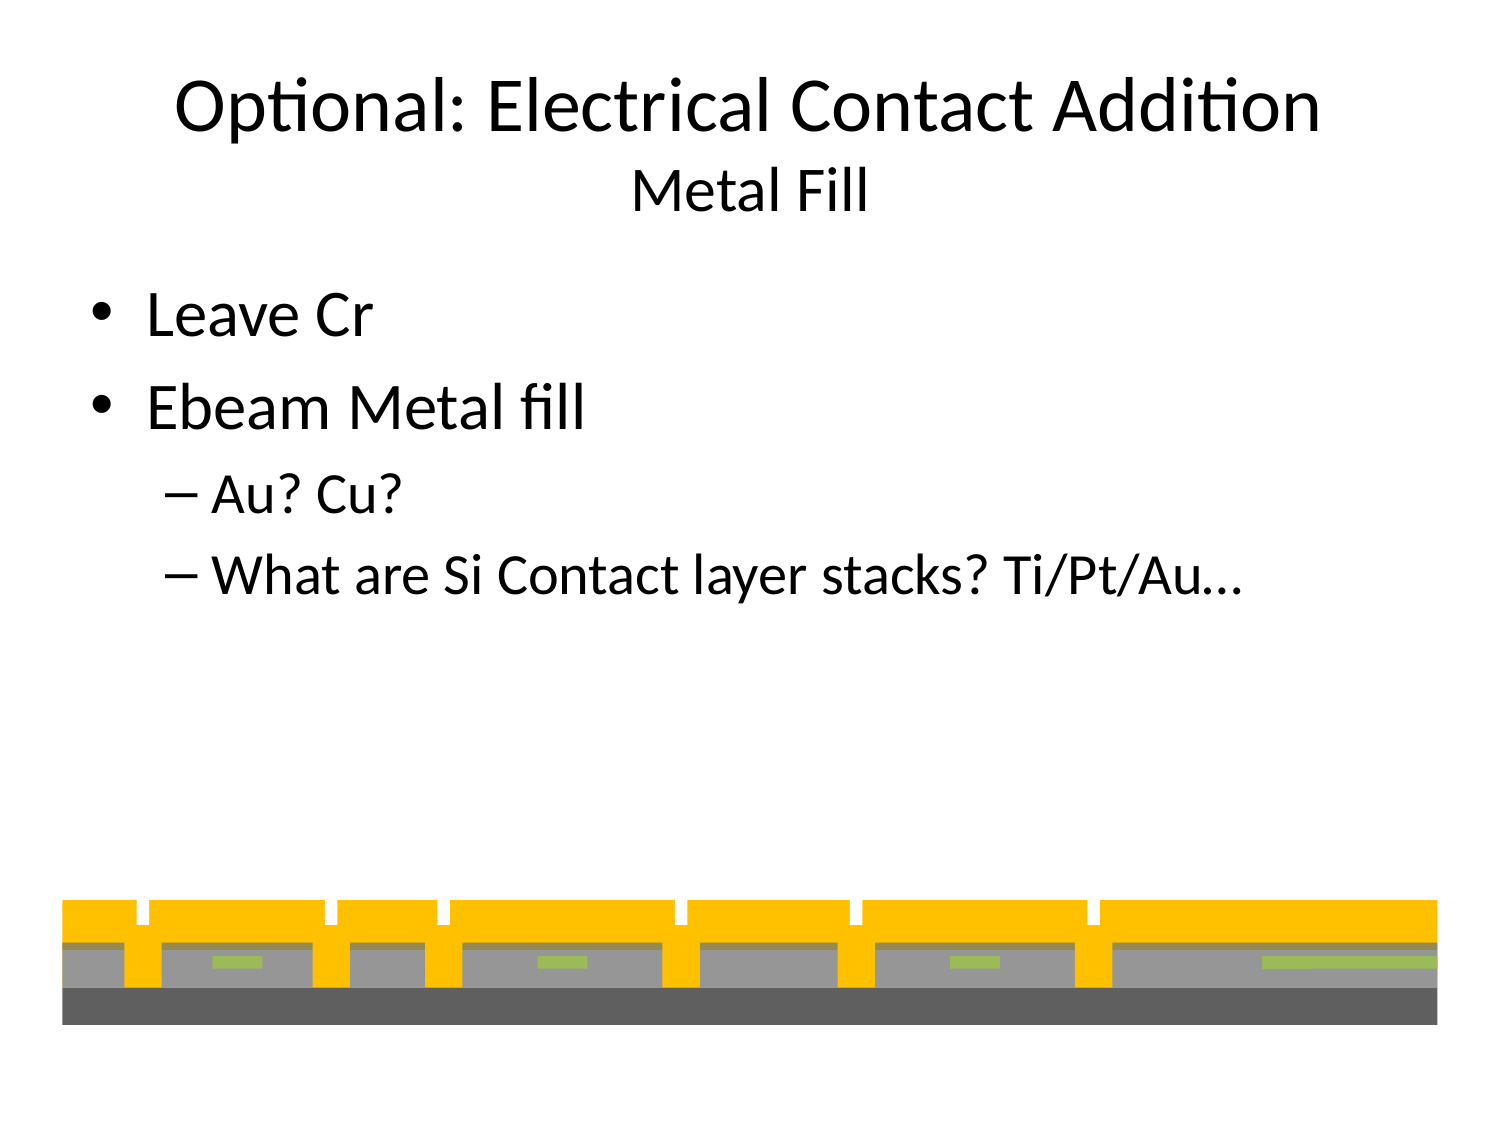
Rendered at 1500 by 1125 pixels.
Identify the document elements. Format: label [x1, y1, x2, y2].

title [75, 45, 1425, 233]
text_box [60, 860, 1439, 1027]
list [75, 262, 1425, 940]
